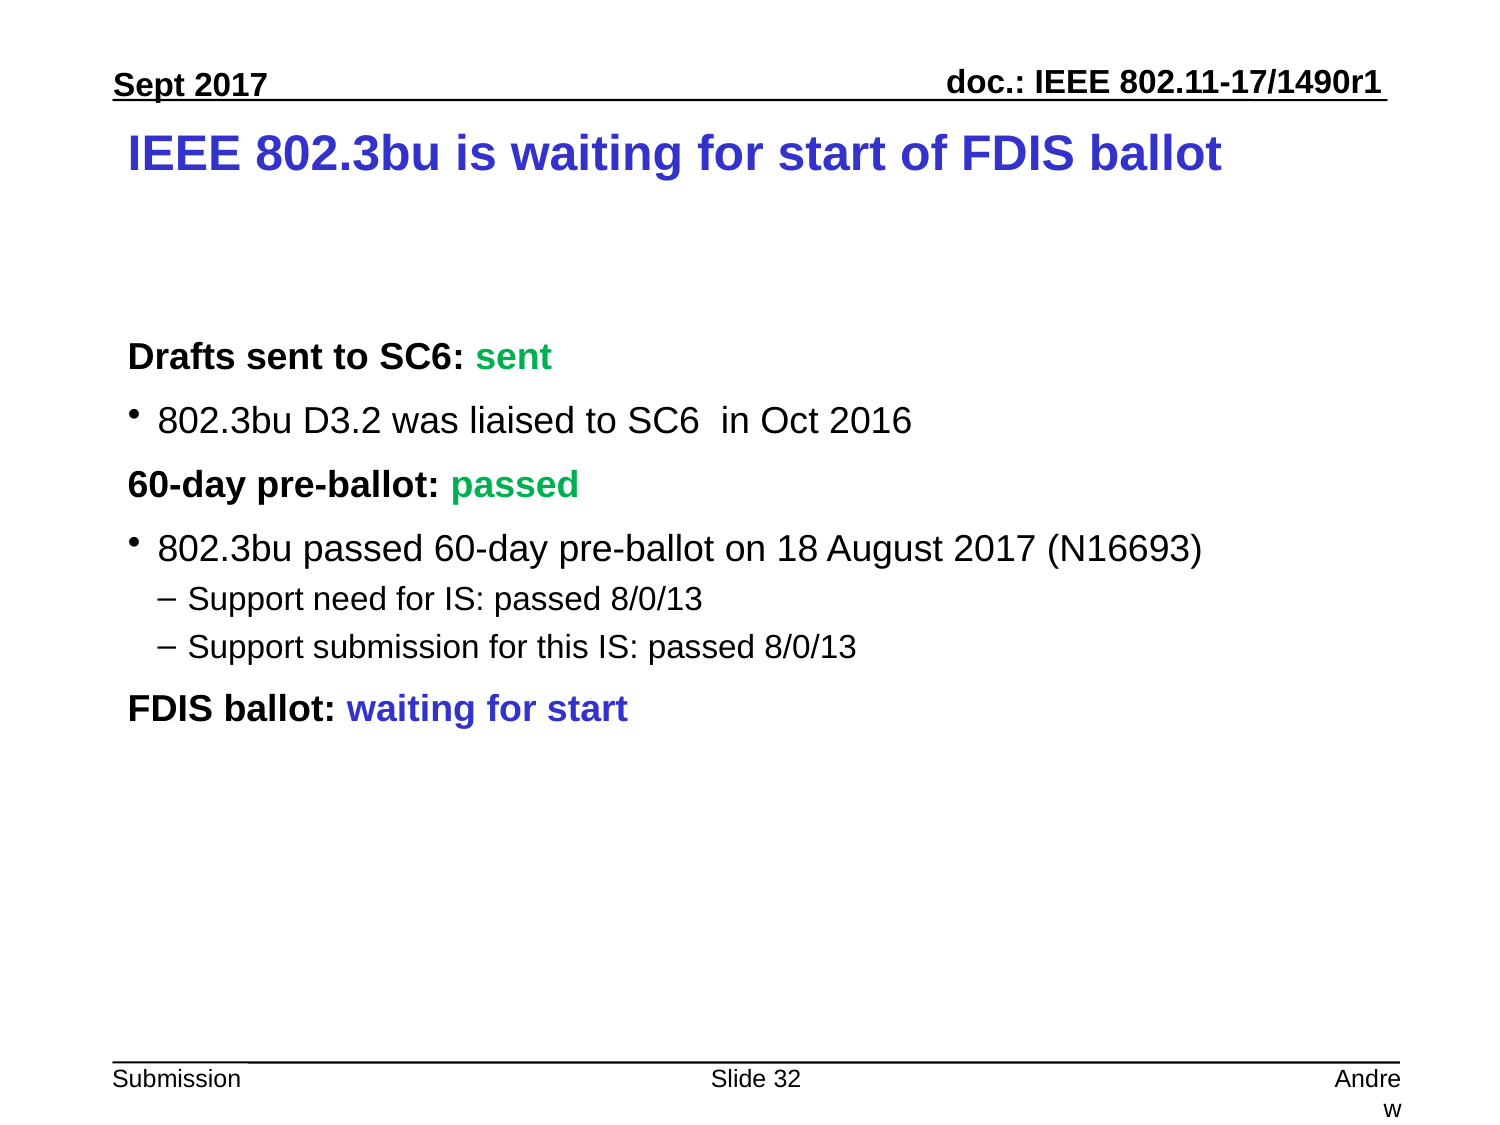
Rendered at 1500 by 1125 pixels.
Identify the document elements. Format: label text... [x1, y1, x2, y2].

slide_number Slide 32 [709, 1061, 803, 1093]
title IEEE 802.3bu is waiting for start of FDIS ballot [112, 112, 1388, 288]
footer Andrew Myles, Cisco [1320, 1061, 1402, 1093]
list Drafts sent to SC6: sent 802.3bu D3.2 was liaised to SC6 in Oct 2016 60-day pre-ballot: passed 802.3bu passed 60-day pre-ballot on 18 August 2017 (N16693) Support need for IS: passed 8/0/13 Support submission for this IS: passed 8/0/13 FDIS ballot: waiting for start [112, 324, 1388, 1000]
